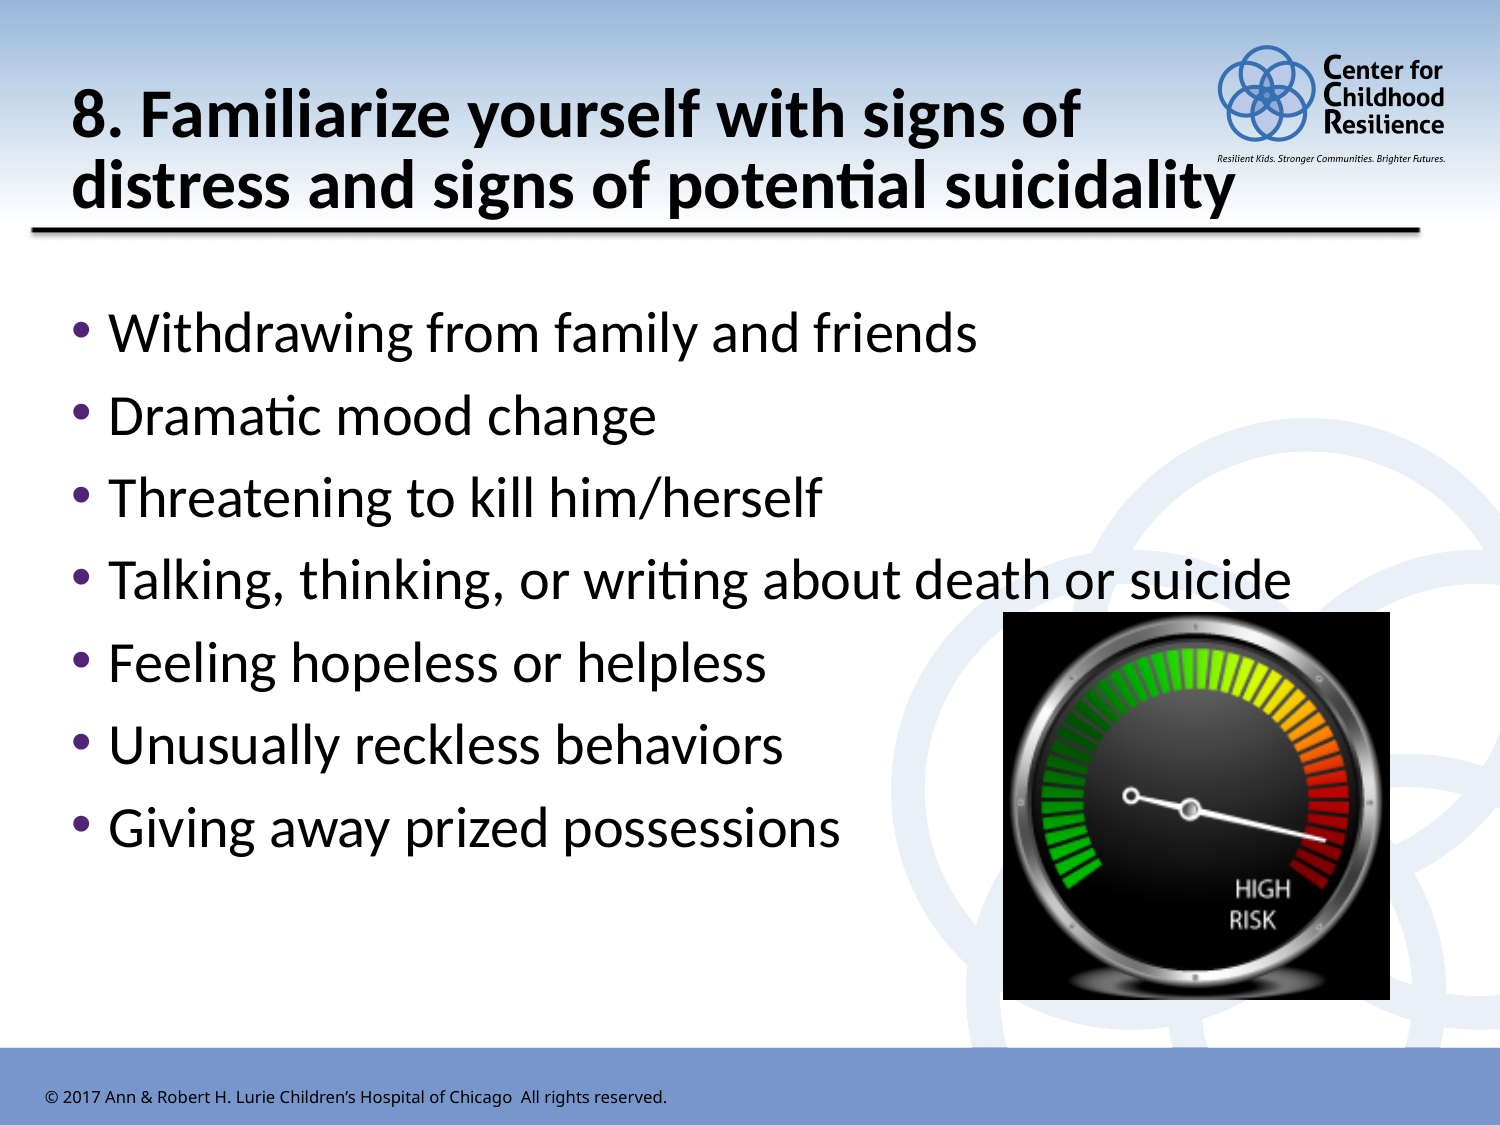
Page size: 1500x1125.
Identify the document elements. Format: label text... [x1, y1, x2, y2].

list Withdrawing from family and friends Dramatic mood change Threatening to kill him/herself Talking, thinking, or writing about death or suicide Feeling hopeless or helpless Unusually reckless behaviors Giving away prized possessions [71, 294, 1390, 977]
picture [0, 0, 1500, 1125]
title 8. Familiarize yourself with signs of distress and signs of potential suicidality [71, 71, 1242, 221]
text_box © 2017 Ann & Robert H. Lurie Children’s Hospital of Chicago All rights reserved. [29, 1079, 705, 1110]
